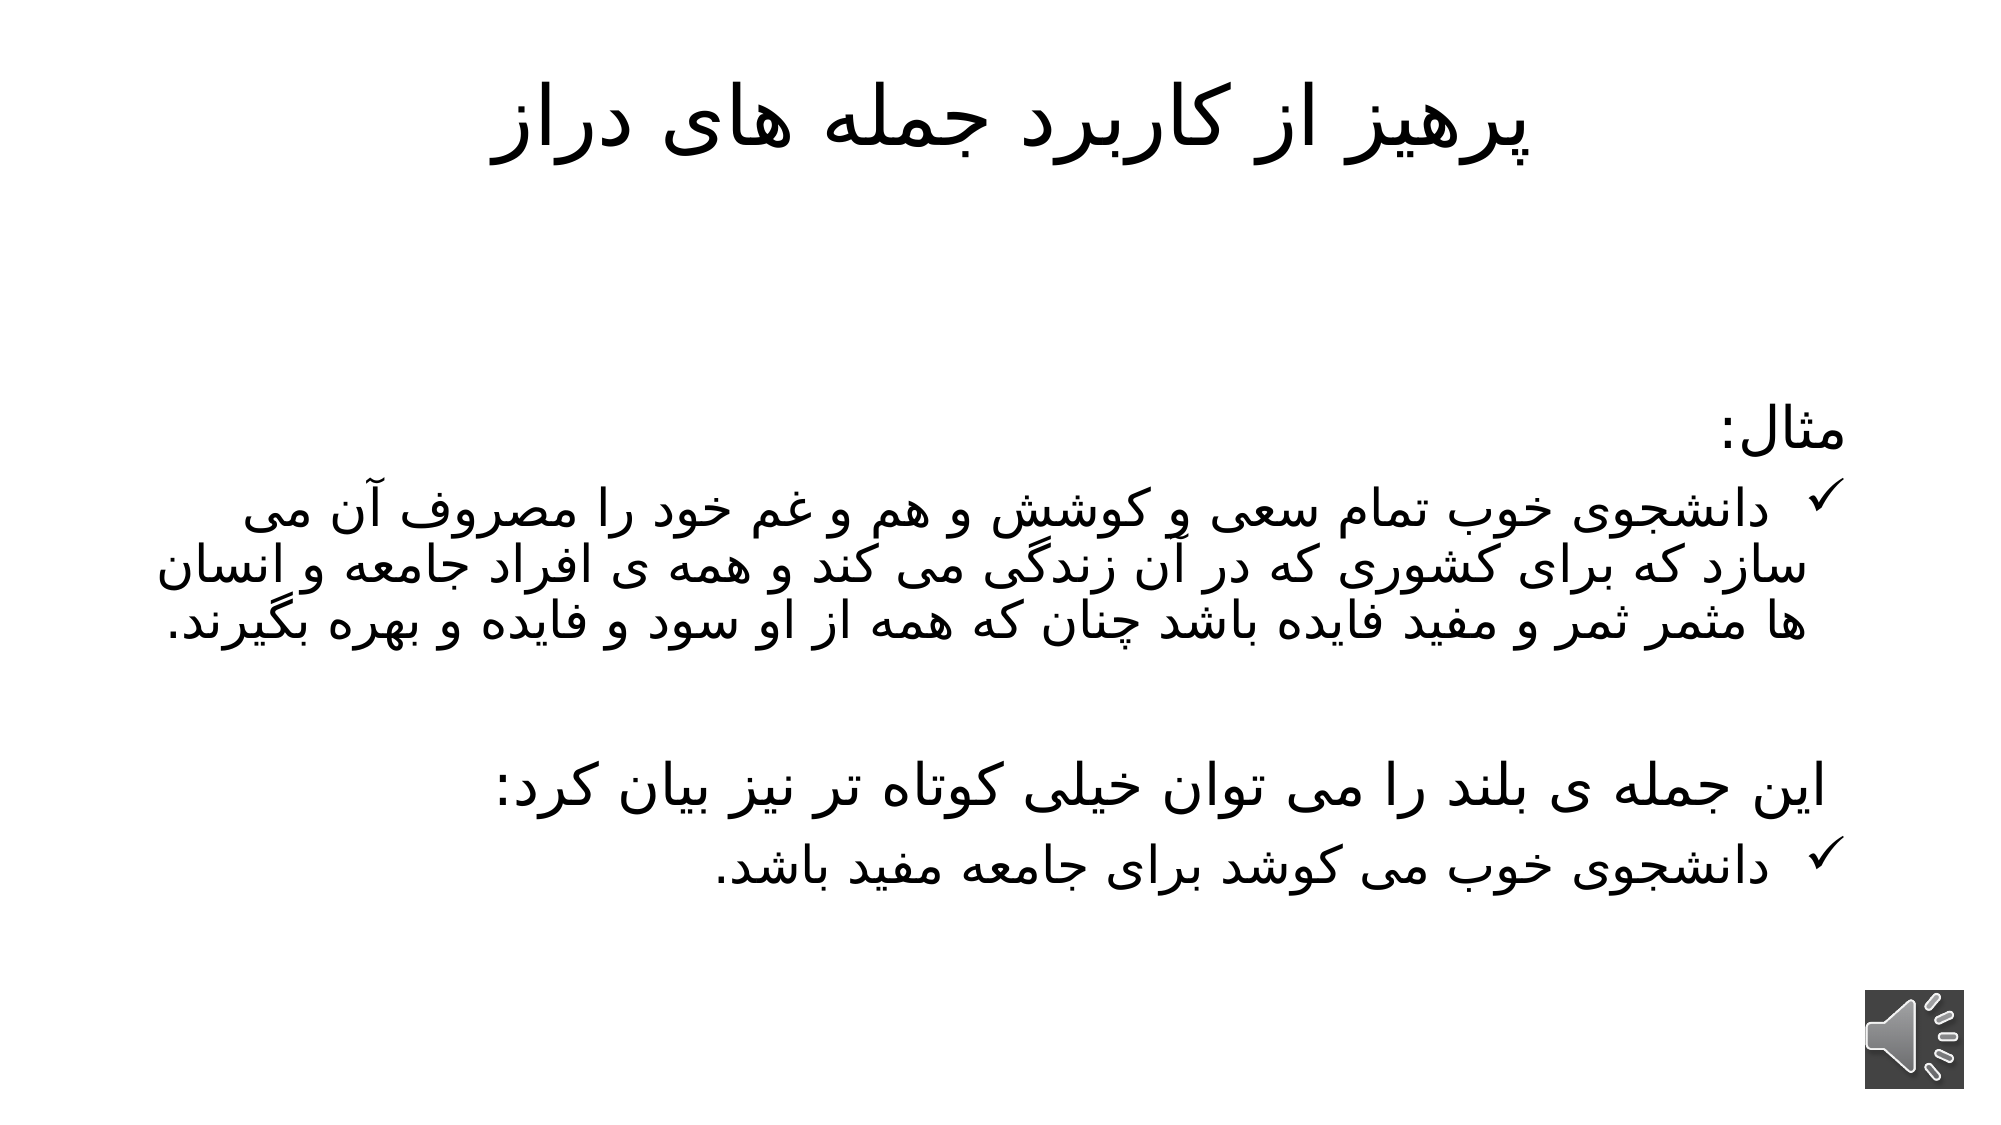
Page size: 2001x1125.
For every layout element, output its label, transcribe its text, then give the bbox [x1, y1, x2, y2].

picture [1864, 989, 1965, 1090]
list مثال: دانشجوی خوب تمام سعی و کوشش و هم و غم خود را مصروف آن می سازد که برای کشوری که در آن زندگی می کند و همه ی افراد جامعه و انسان ها مثمر ثمر و مفید فایده باشد چنان که همه از او سود و فایده و بهره بگیرند. این جمله ی بلند را می توان خیلی کوتاه تر نیز بیان کرد: دانشجوی خوب می کوشد برای جامعه مفید باشد. [137, 299, 1863, 1014]
title پرهیز از کاربرد جمله های دراز [137, 59, 1863, 278]
